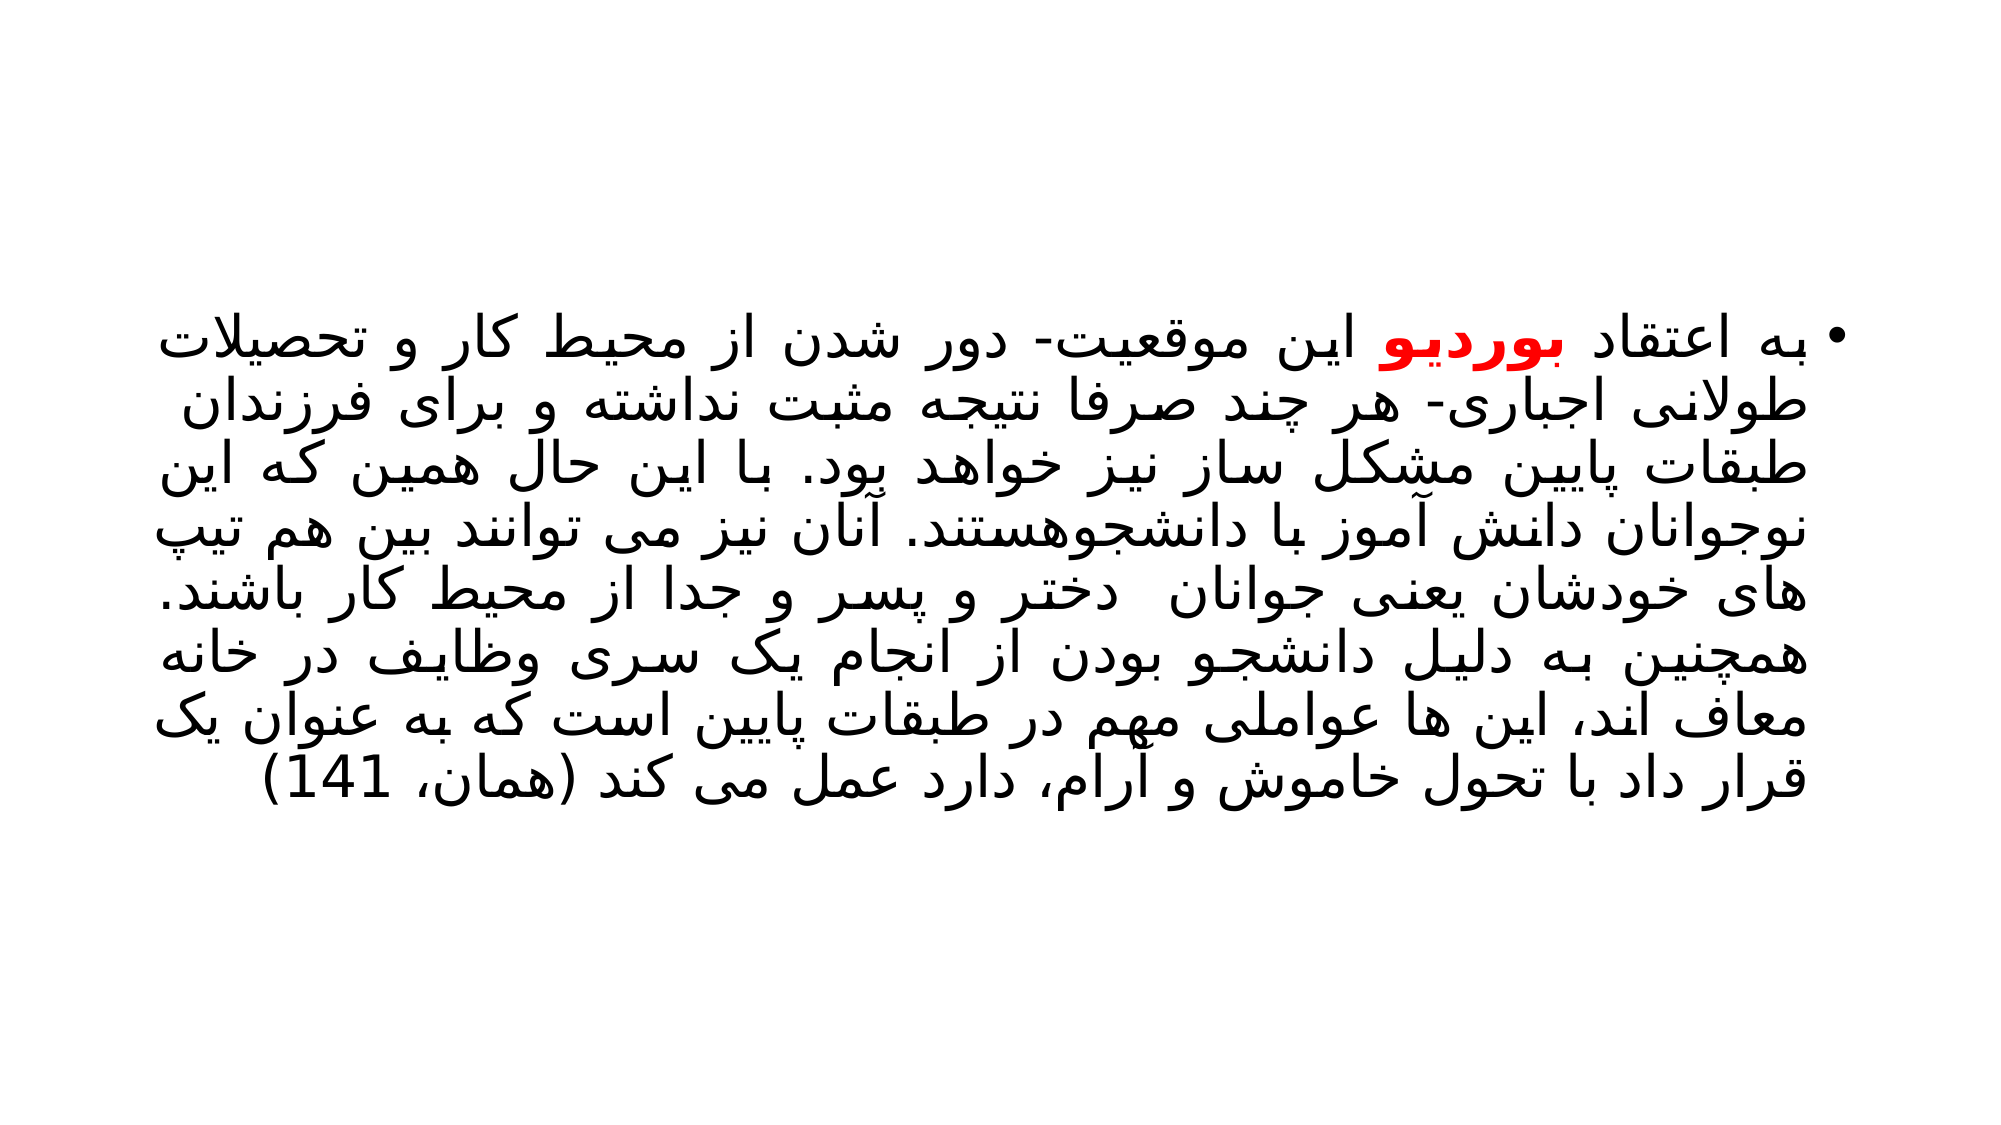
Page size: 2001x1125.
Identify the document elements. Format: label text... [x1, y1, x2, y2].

list به اعتقاد بوردیو این موقعیت- دور شدن از محیط کار و تحصیلات طولانی اجباری- هر چند صرفا نتیجه مثبت نداشته و برای فرزندان طبقات پایین مشکل ساز نیز خواهد بود. با این حال همین که این نوجوانان دانش آموز با دانشجوهستند. آنان نیز می توانند بین هم تیپ های خودشان یعنی جوانان دختر و پسر و جدا از محیط کار باشند. همچنین به دلیل دانشجو بودن از انجام یک سری وظایف در خانه معاف اند، این ها عواملی مهم در طبقات پایین است که به عنوان یک قرار داد با تحول خاموش و آرام، دارد عمل می کند (همان، 141) [137, 299, 1863, 1014]
